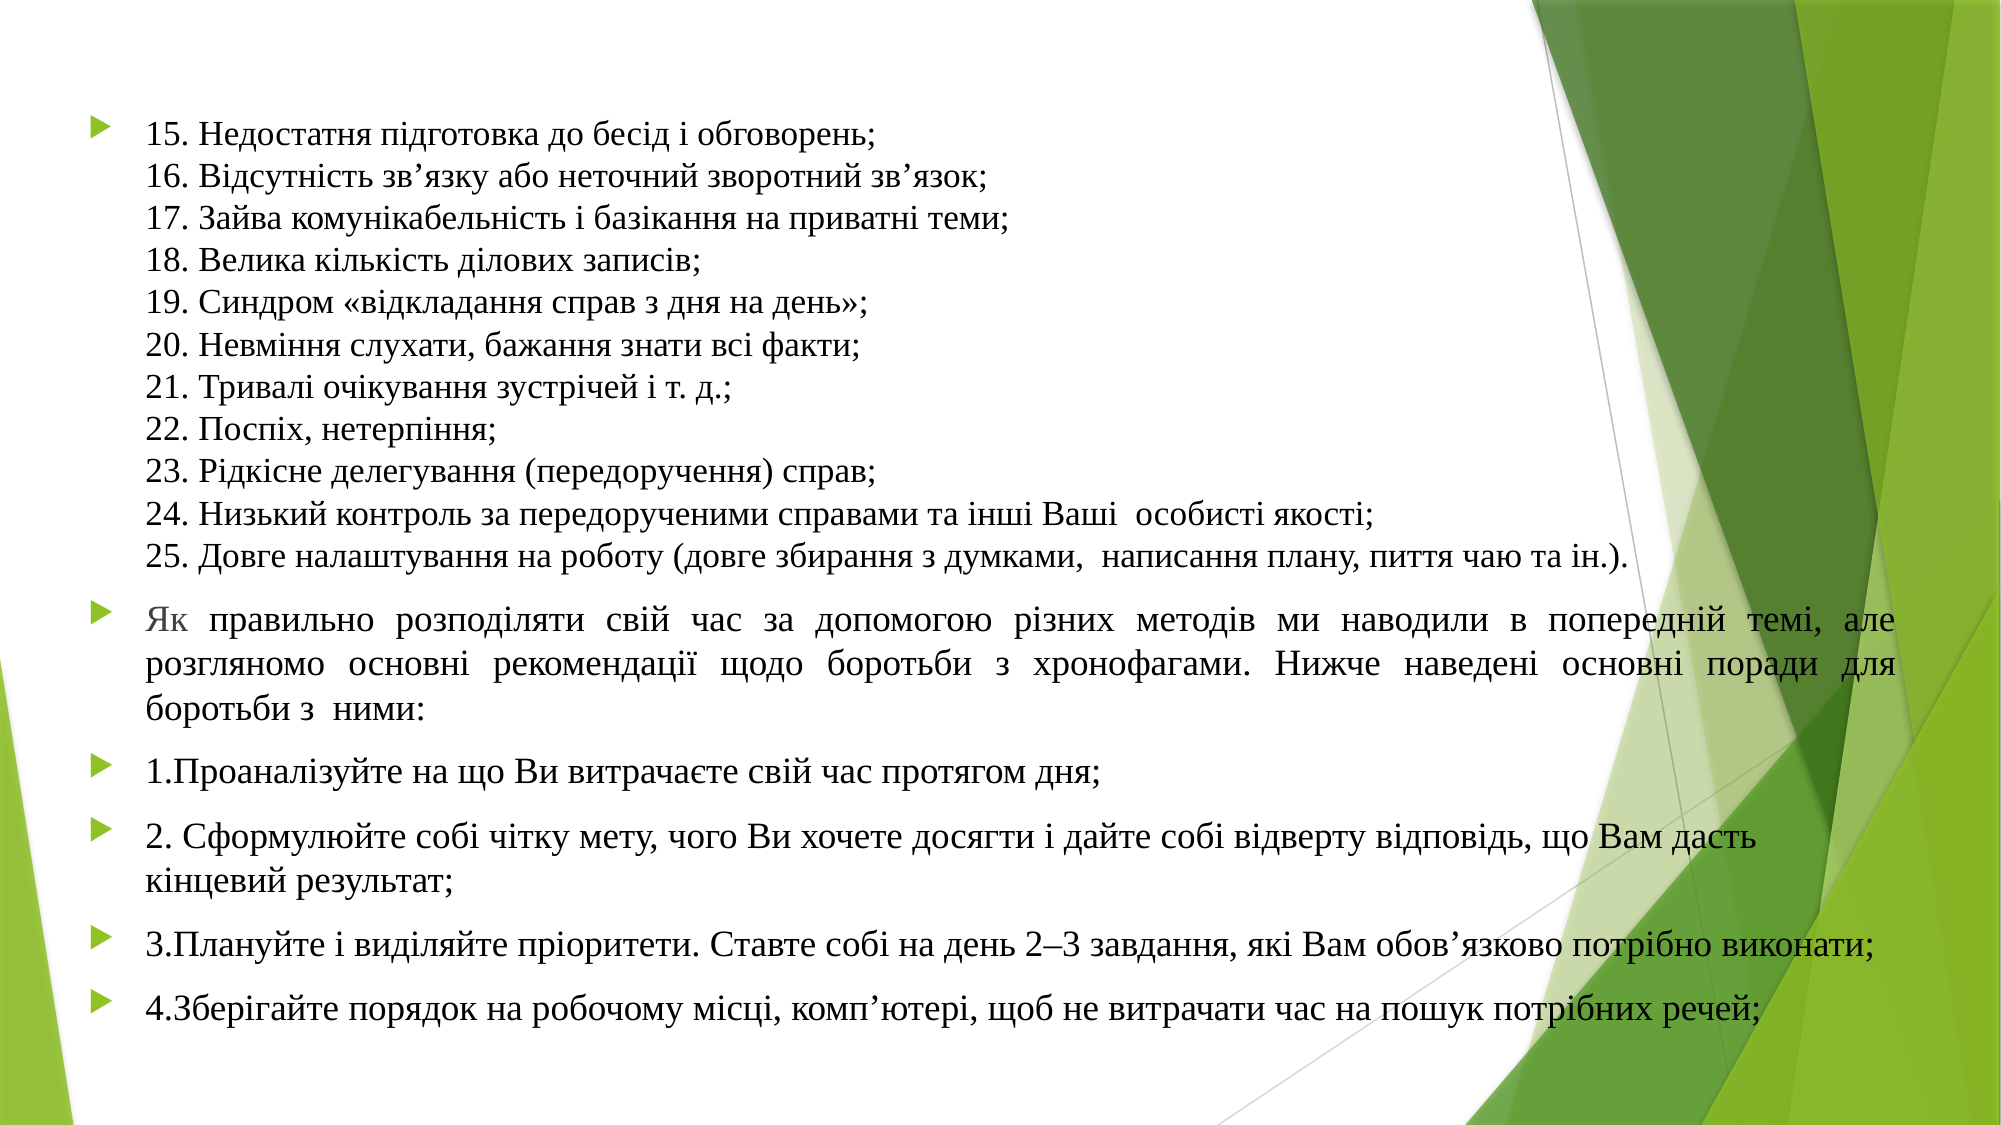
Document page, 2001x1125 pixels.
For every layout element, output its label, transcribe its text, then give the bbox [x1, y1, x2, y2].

list 15. Недостатня підготовка до бесід і обговорень; 16. Відсутність зв’язку або неточний зворотний зв’язок; 17. Зайва комунікабельність і базікання на приватні теми; 18. Велика кількість ділових записів; 19. Синдром «відкладання справ з дня на день»; 20. Невміння слухати, бажання знати всі факти; 21. Тривалі очікування зустрічей і т. д.; 22. Поспіх, нетерпіння; 23. Рідкісне делегування (передоручення) справ; 24. Низький контроль за передорученими справами та інші Ваші особисті якості; 25. Довге налаштування на роботу (довге збирання з думками, написання плану, пиття чаю та ін.). Як правильно розподіляти свій час за допомогою різних методів ми наводили в попередній темі, але розгляномо основні рекомендації щодо боротьби з хронофагами. Нижче наведені основні поради для боротьби з ними: 1.Проаналізуйте на що Ви витрачаєте свій час протягом дня; 2. Сформулюйте собі чітку мету, чого Ви хочете досягти і дайте собі відверту відповідь, що Вам дасть кінцевий результат; 3.Плануйте і виділяйте пріоритети. Ставте собі на день 2–3 завдання, які Вам обов’язково потрібно виконати; 4.Зберігайте порядок на робочому місці, комп’ютері, щоб не витрачати час на пошук потрібних речей; [73, 102, 1912, 1061]
